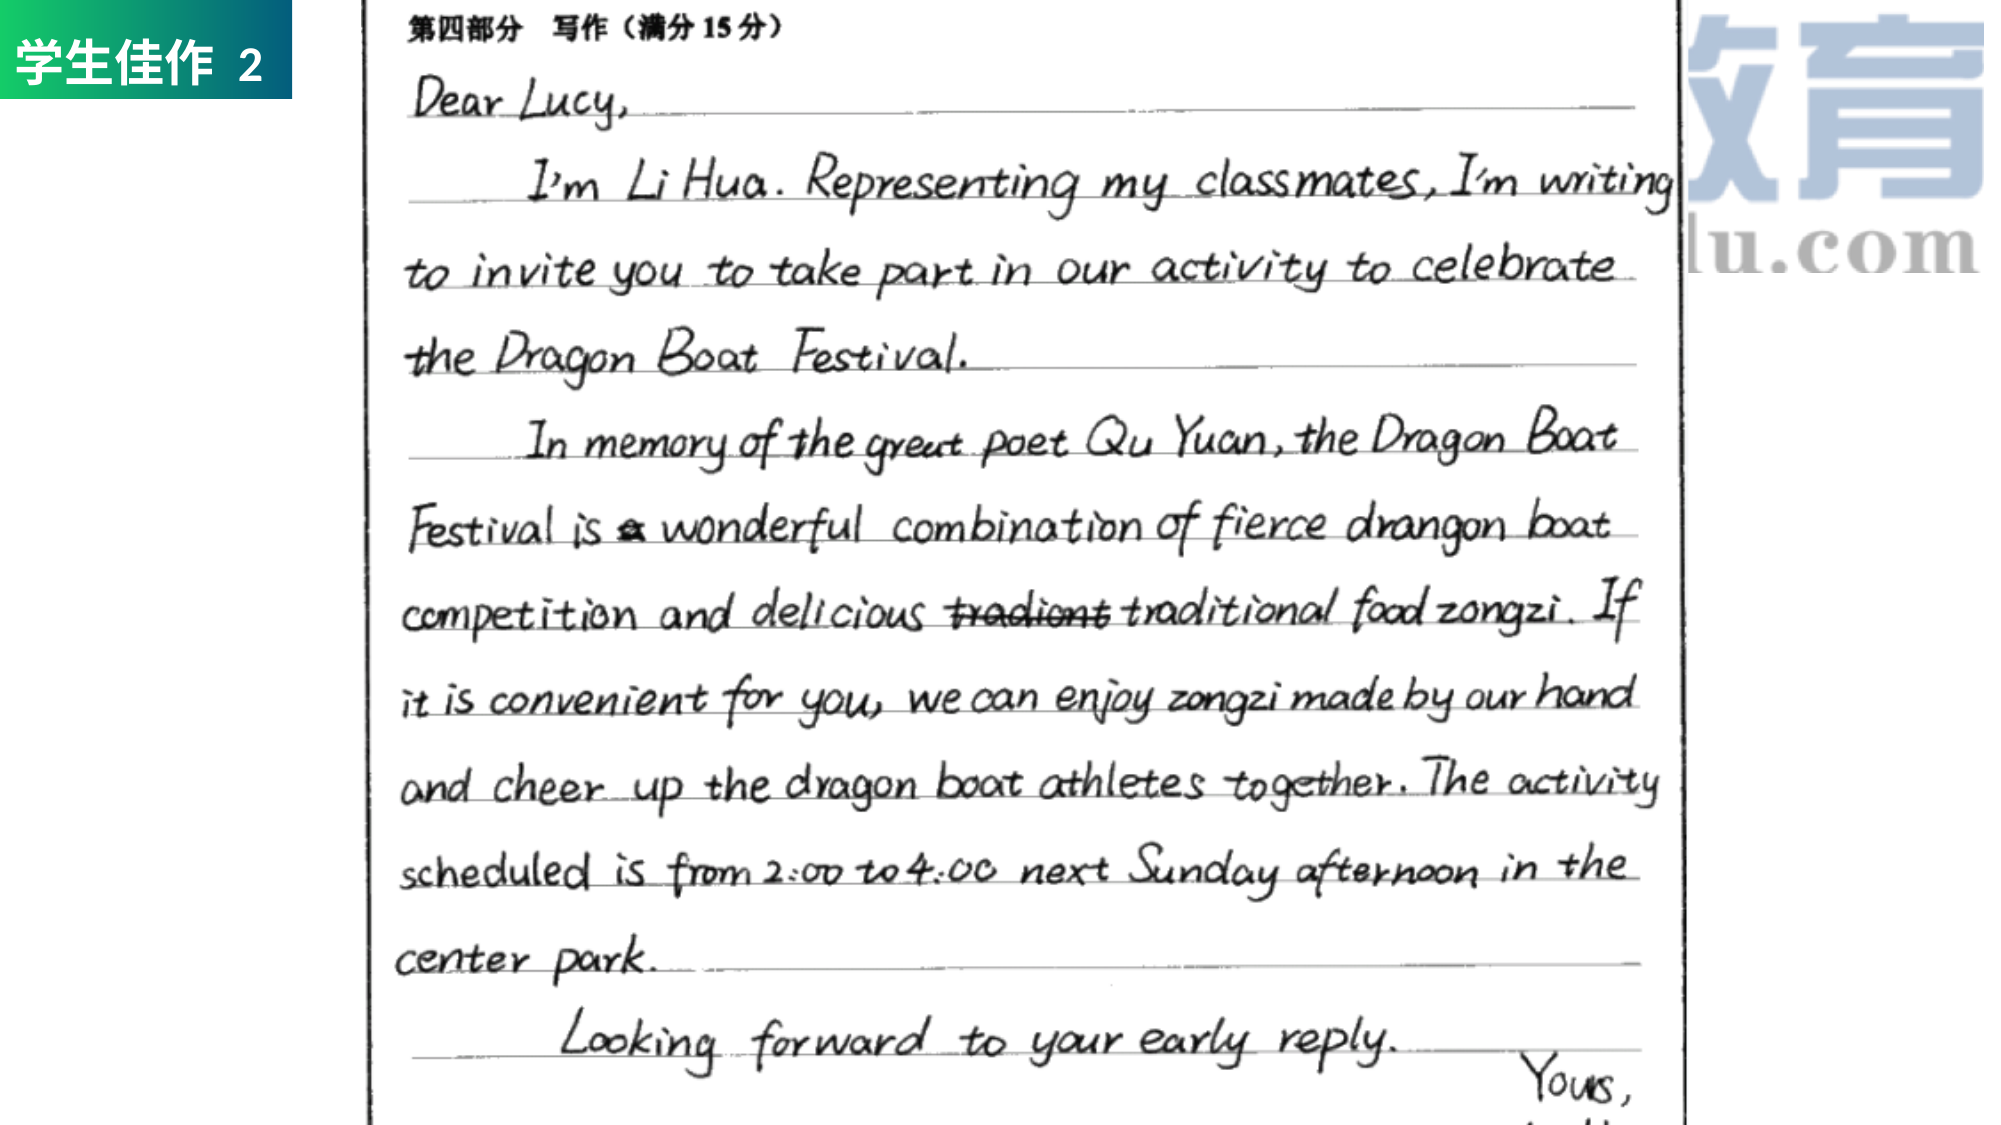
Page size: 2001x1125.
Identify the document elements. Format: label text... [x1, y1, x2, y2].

picture [361, 0, 1984, 1125]
text_box 学生佳作 2 [0, 0, 293, 99]
